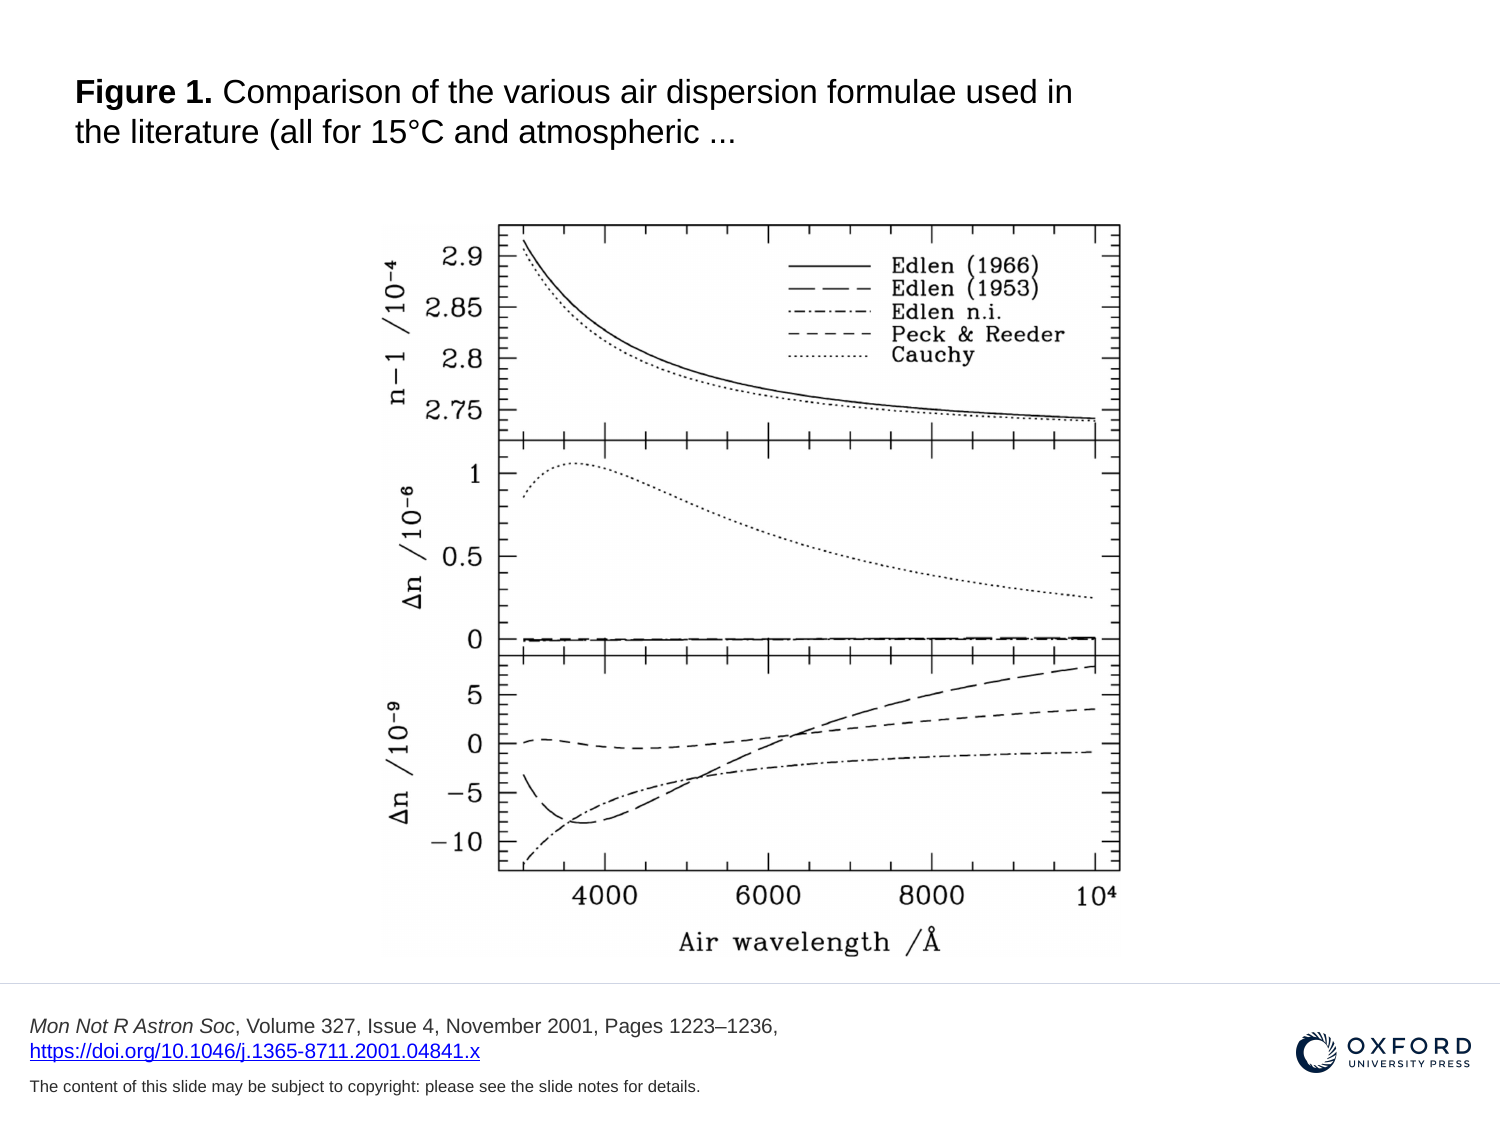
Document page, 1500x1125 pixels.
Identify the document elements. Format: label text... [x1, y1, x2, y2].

picture [381, 224, 1121, 957]
footer Mon Not R Astron Soc, Volume 327, Issue 4, November 2001, Pages 1223–1236, https://doi.org/10.1046/j.1365-8711.2001.04841.x The content of this slide may be subject to copyright: please see the slide notes for details. [0, 983, 1260, 1125]
picture [1296, 1032, 1471, 1073]
title Figure 1. Comparison of the various air dispersion formulae used in the literature (all for 15°C and atmospheric ... [75, 69, 1078, 171]
